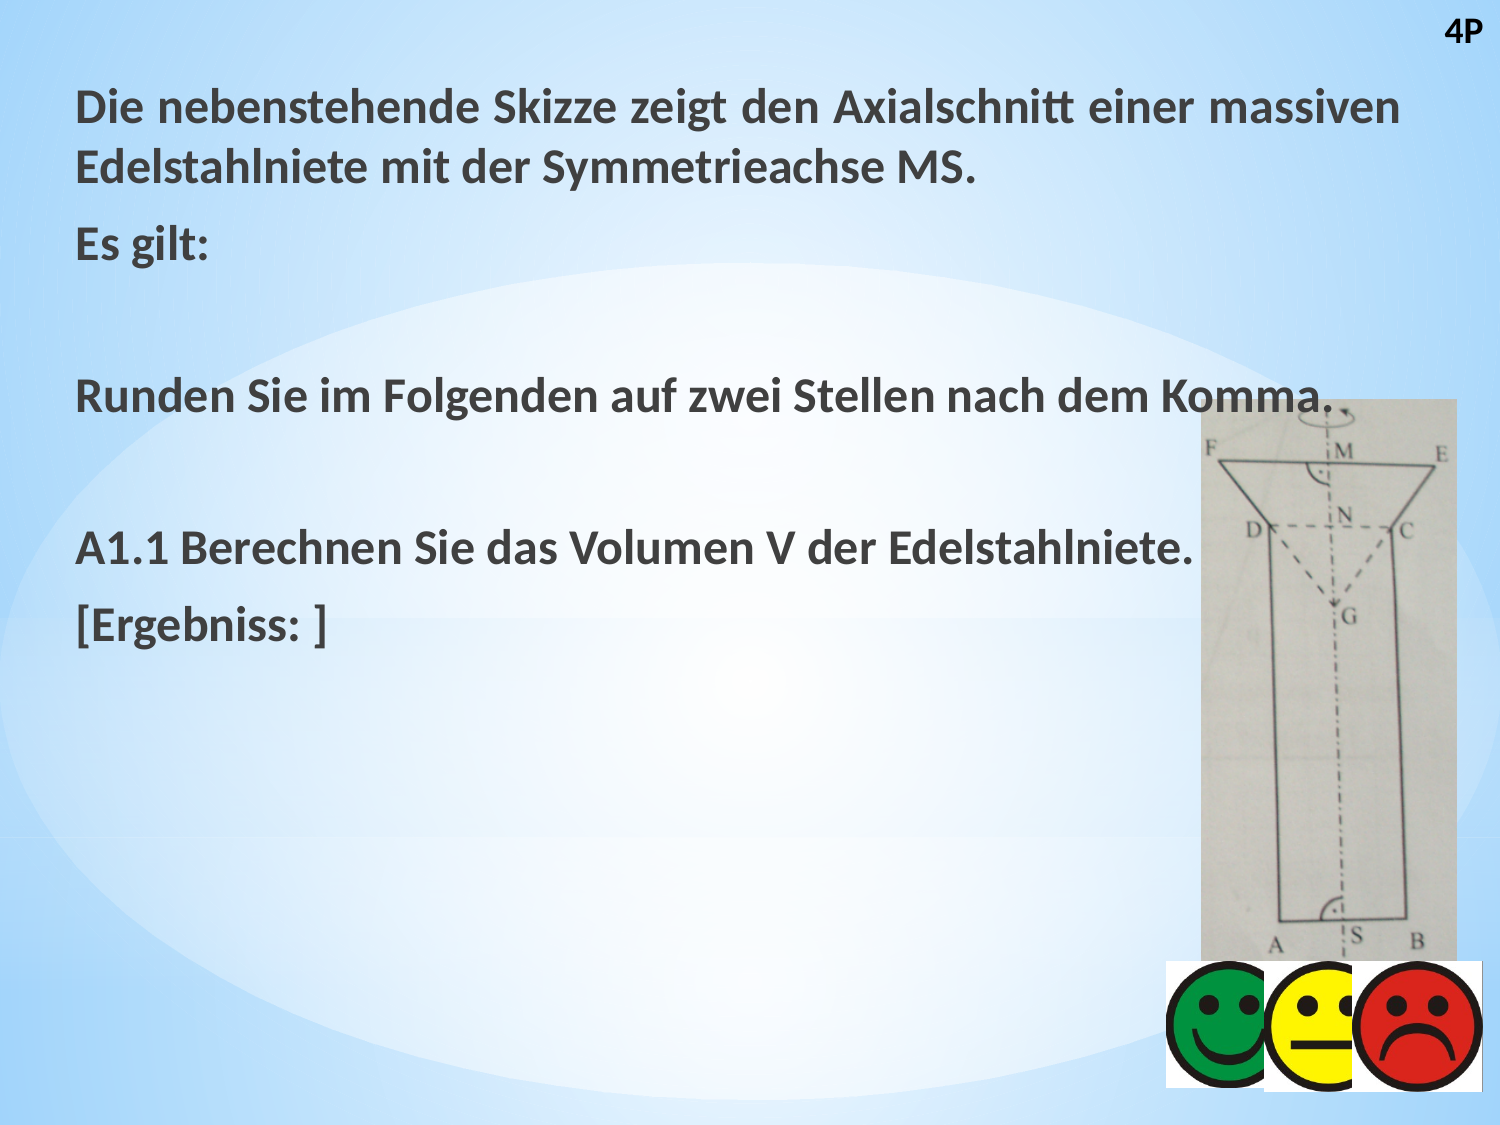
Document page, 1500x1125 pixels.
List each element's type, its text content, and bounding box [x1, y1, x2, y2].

picture [1166, 398, 1484, 1092]
text_box 4P [1429, 0, 1499, 59]
